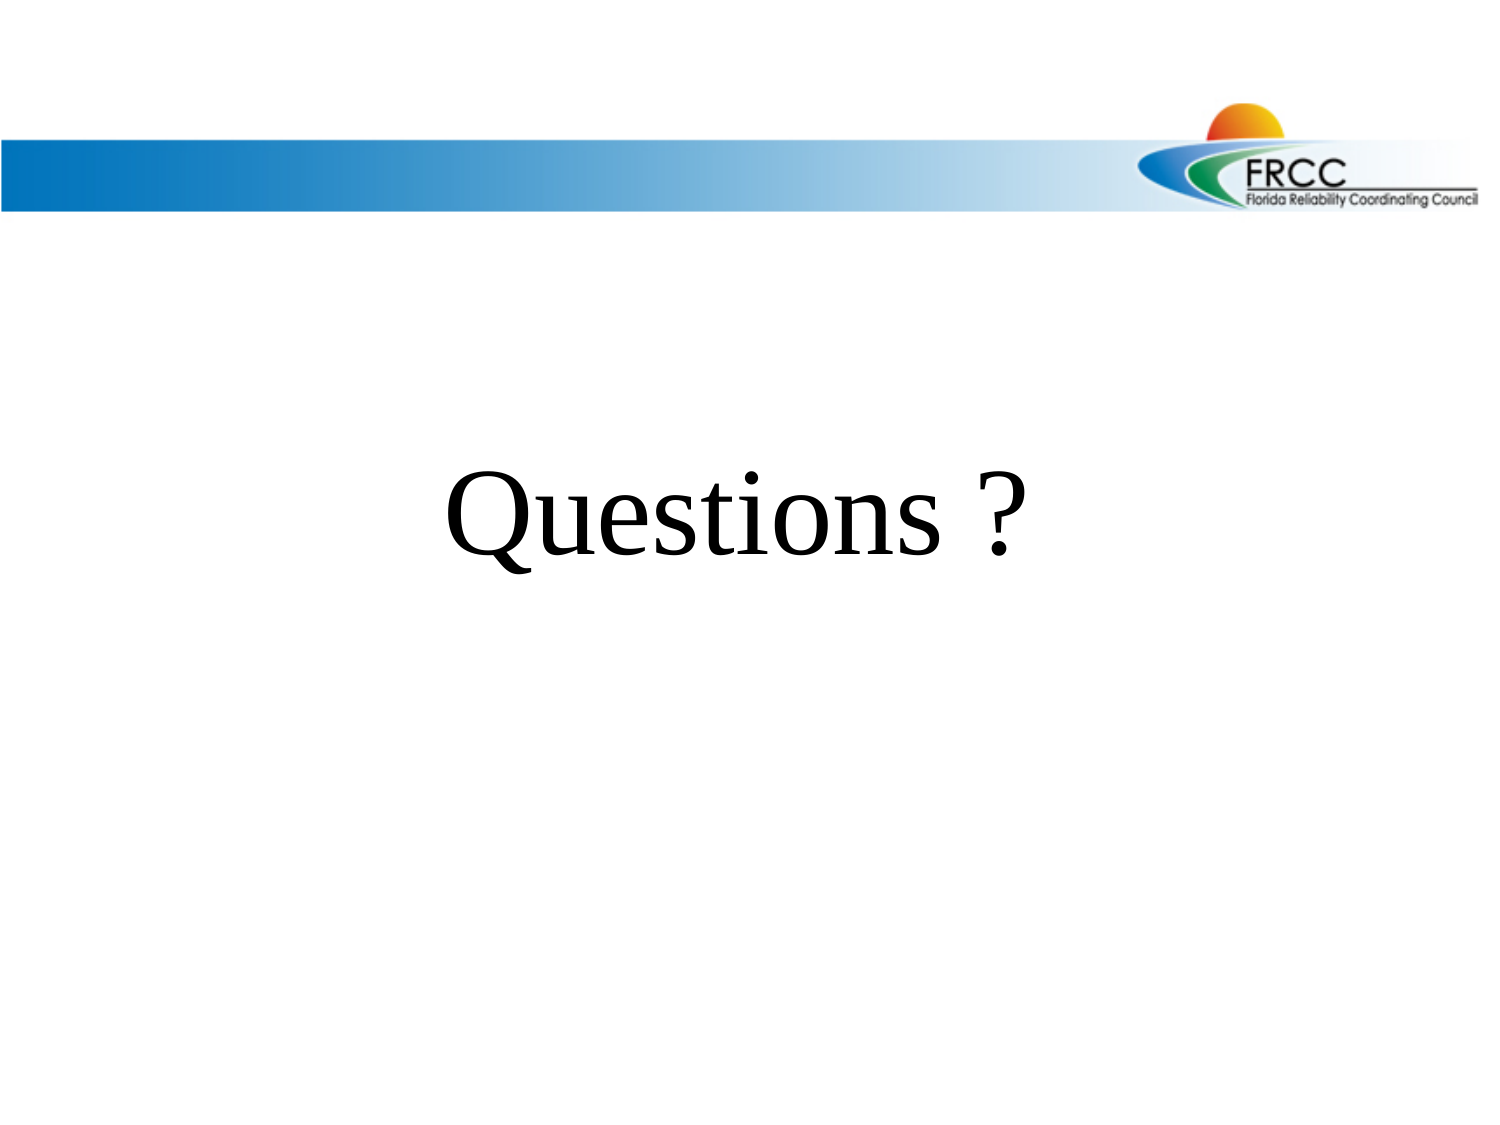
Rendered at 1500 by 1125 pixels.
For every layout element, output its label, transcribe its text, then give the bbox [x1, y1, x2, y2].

subtitle Questions ? [126, 421, 1349, 710]
picture [0, 0, 1500, 1125]
